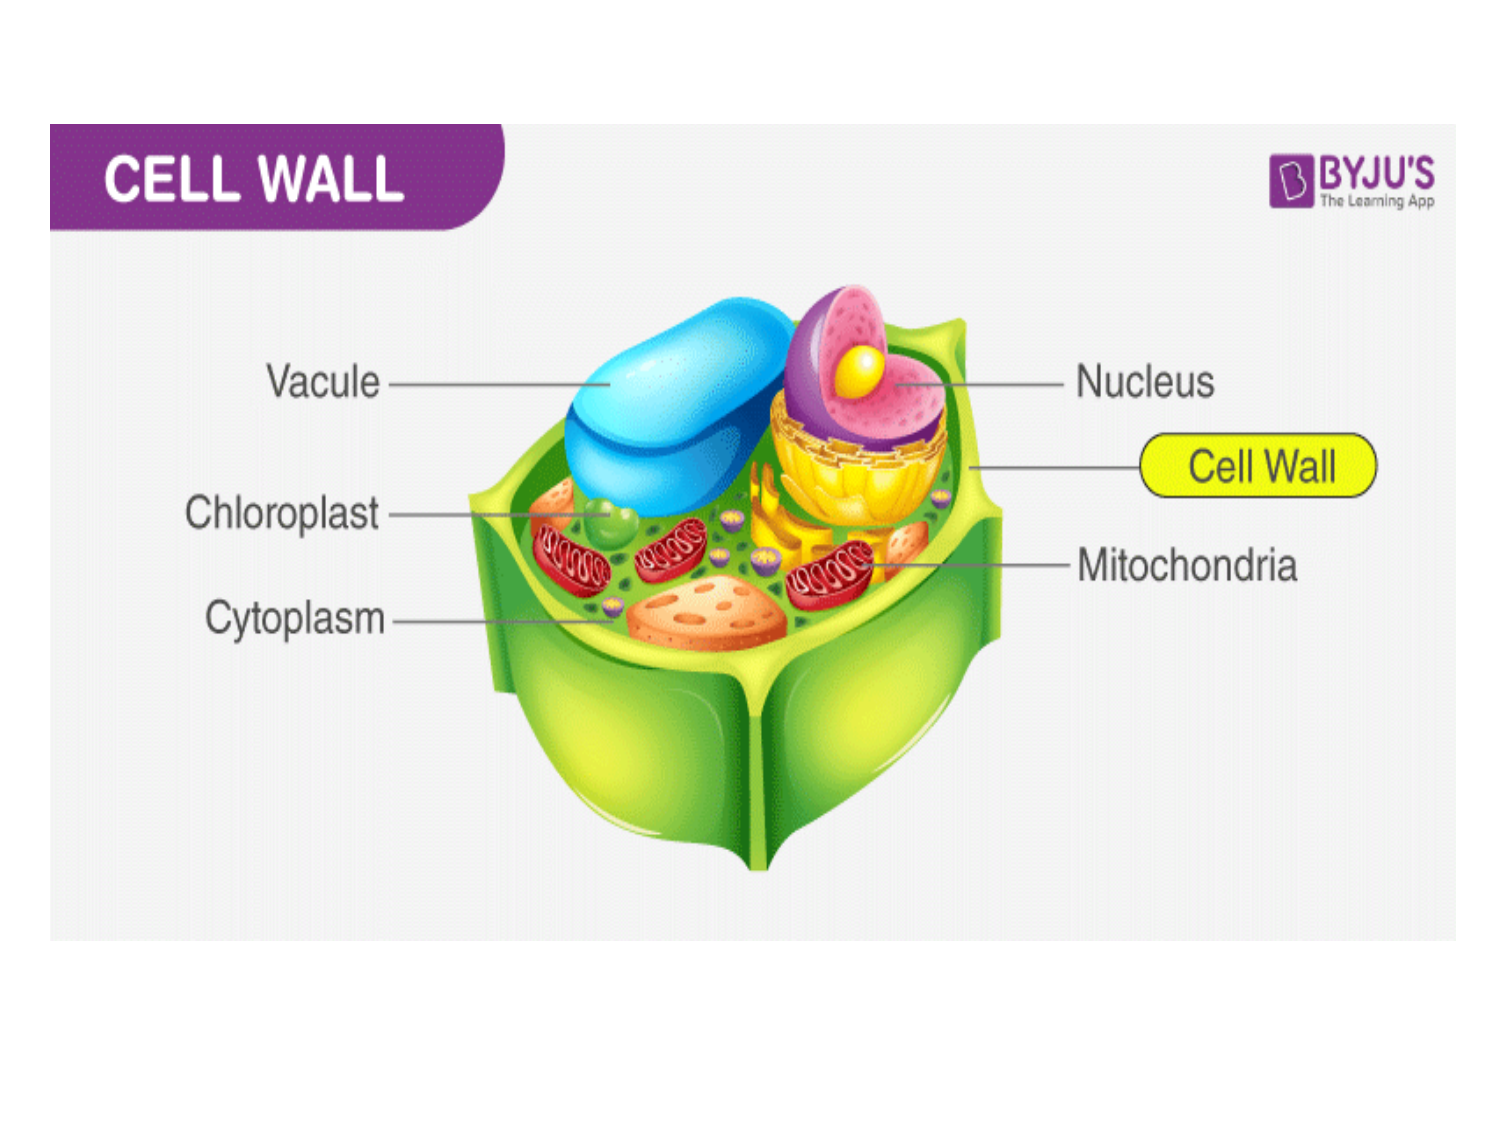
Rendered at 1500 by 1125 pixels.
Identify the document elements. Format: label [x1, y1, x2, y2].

picture [49, 124, 1456, 941]
